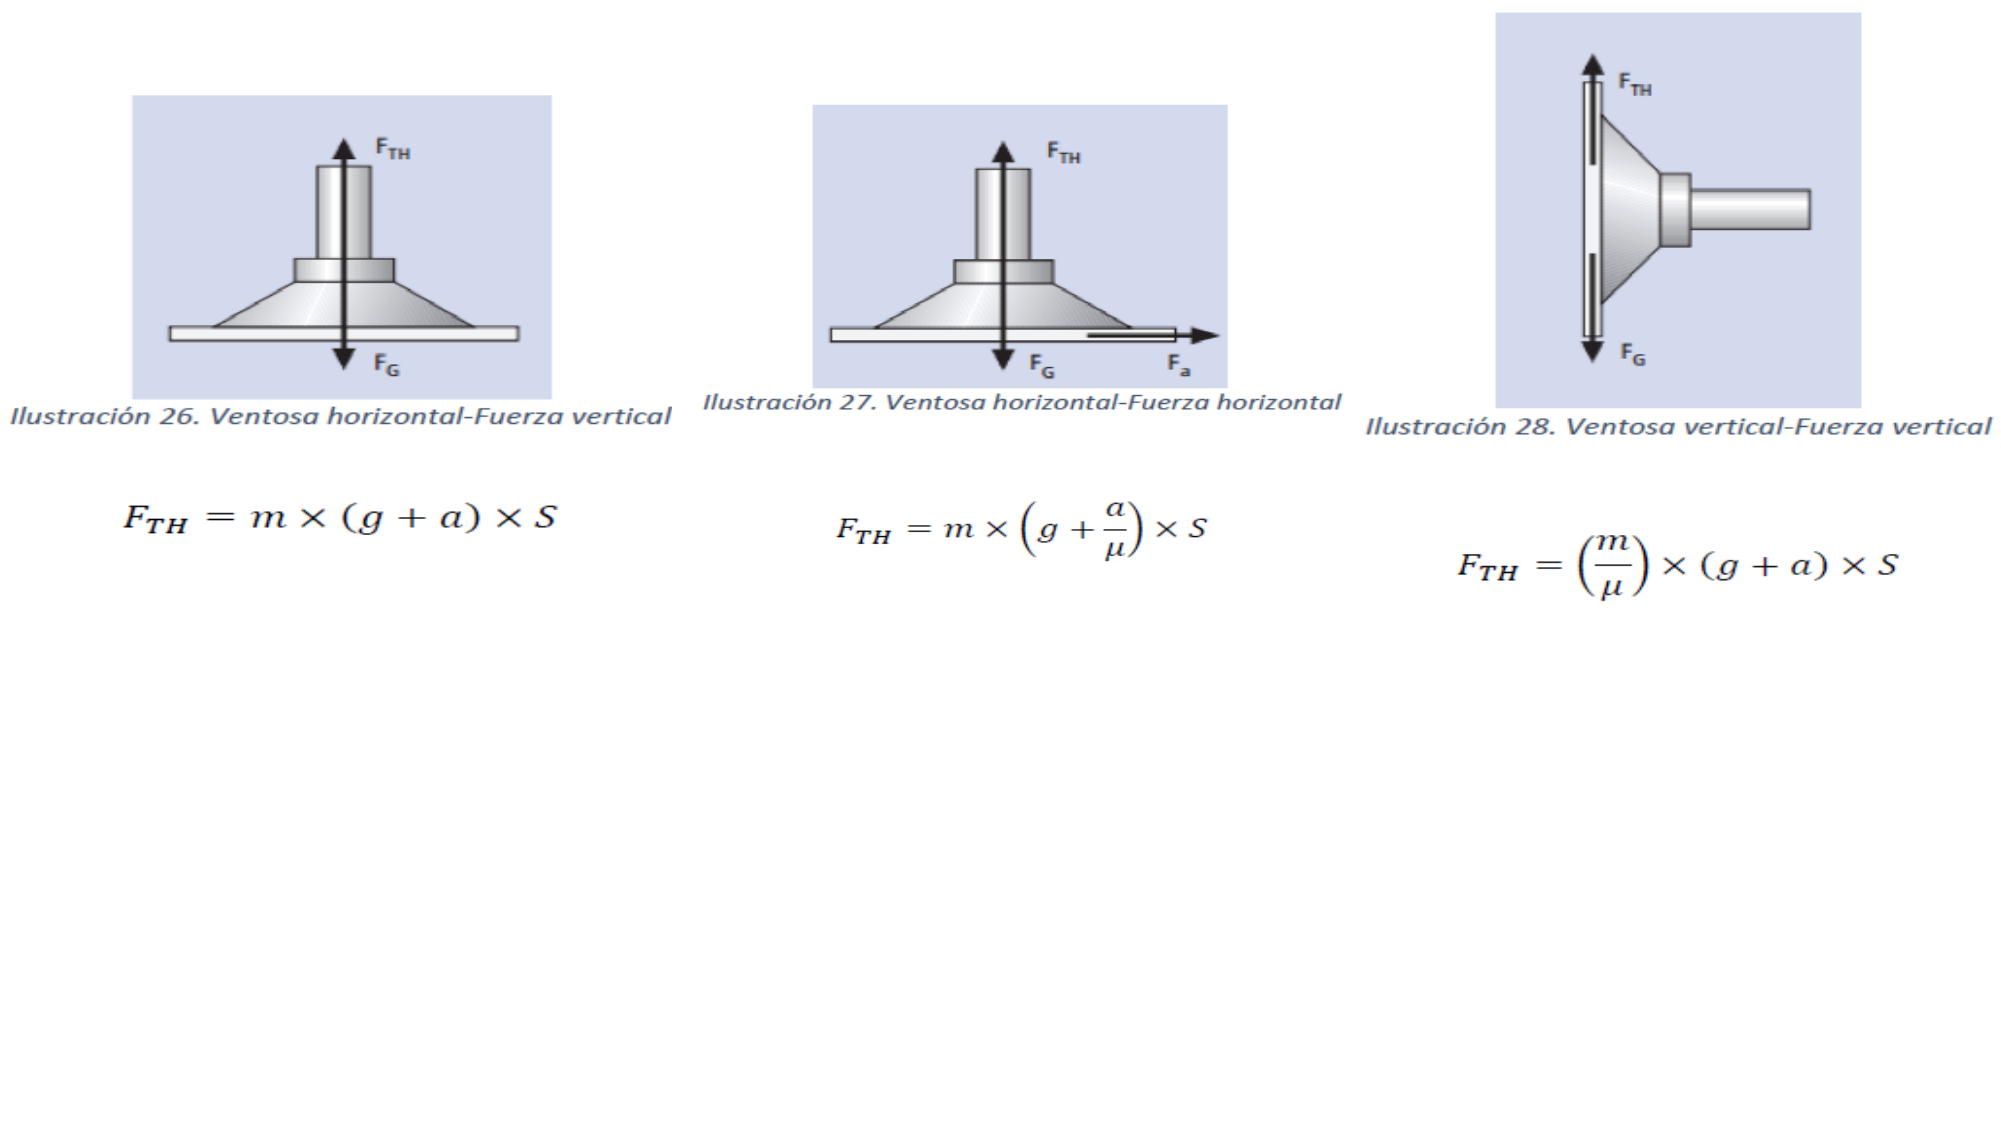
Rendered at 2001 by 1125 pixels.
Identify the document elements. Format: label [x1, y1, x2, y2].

picture [680, 7, 2000, 607]
picture [7, 78, 672, 551]
